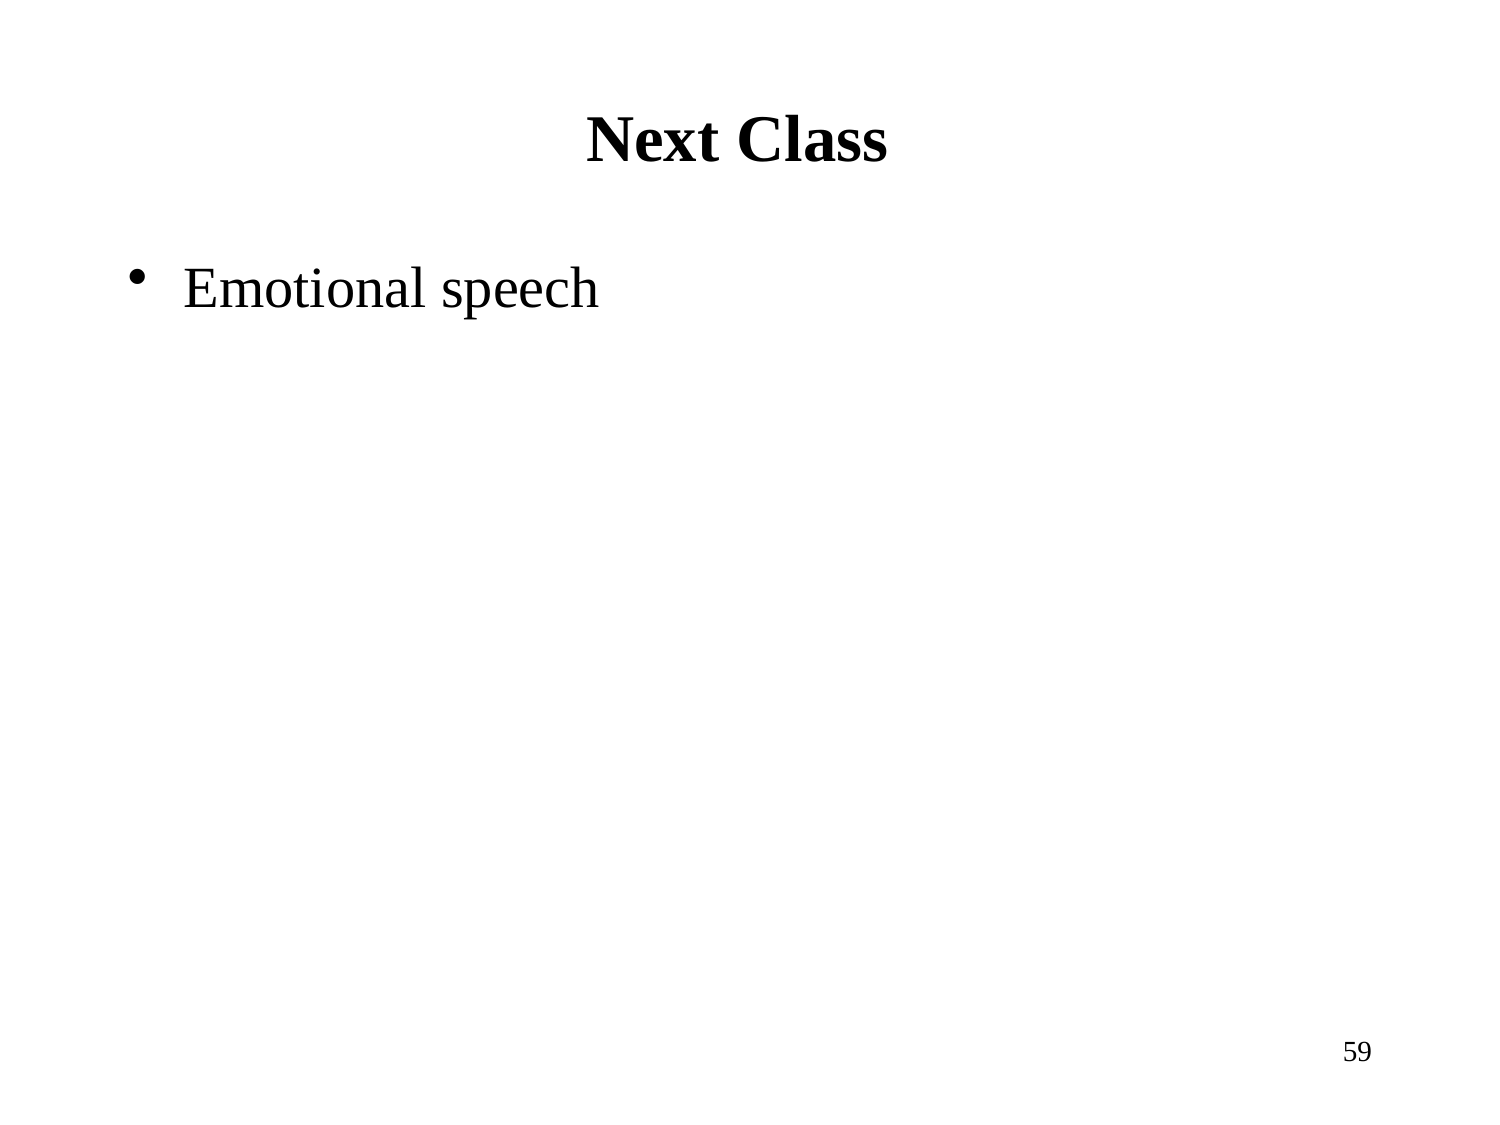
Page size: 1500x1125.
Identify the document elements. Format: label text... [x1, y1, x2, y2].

list Emotional speech [112, 241, 1388, 1000]
slide_number 59 [1074, 1024, 1388, 1101]
title Next Class [99, 58, 1375, 211]
